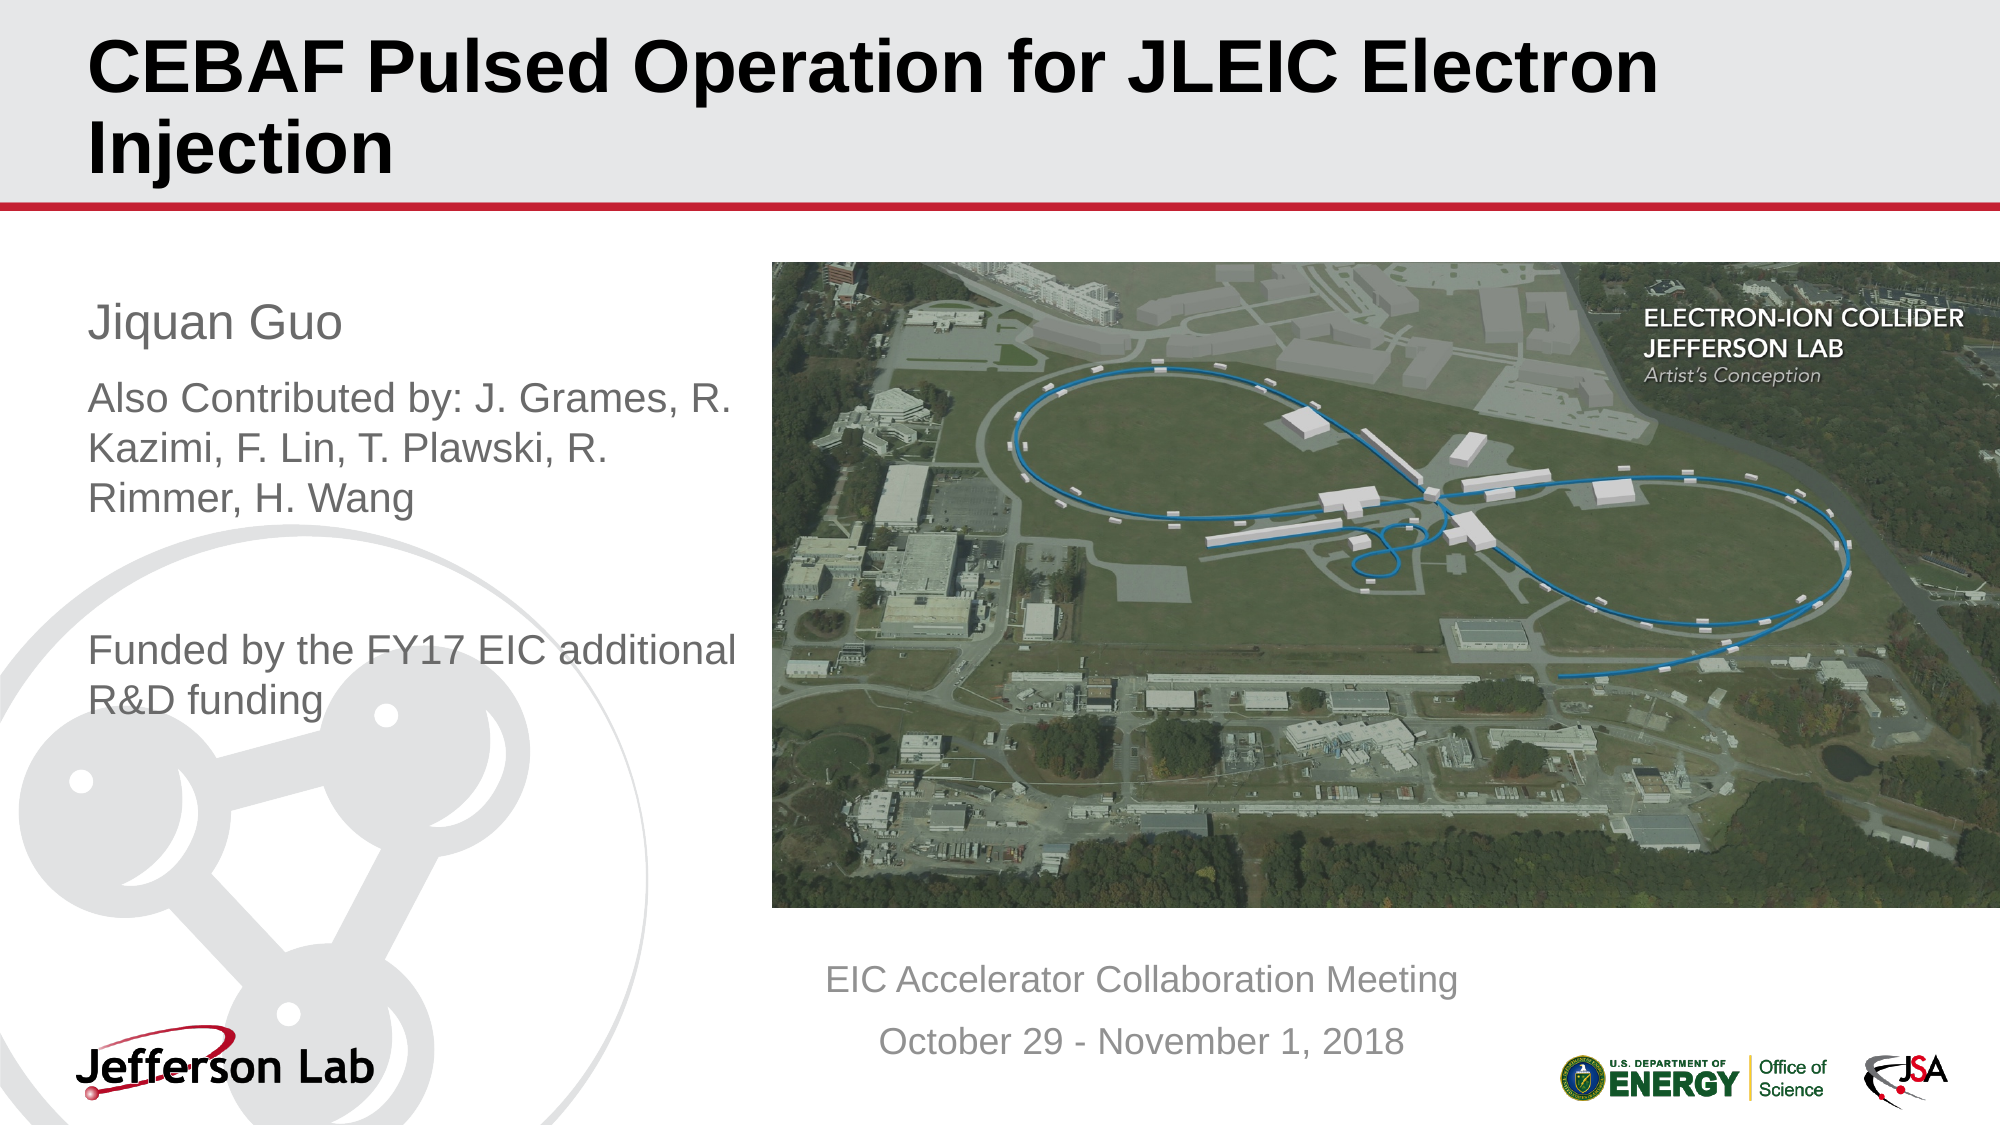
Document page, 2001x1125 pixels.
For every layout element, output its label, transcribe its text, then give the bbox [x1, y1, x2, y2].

picture [1614, 1055, 1827, 1101]
title CEBAF Pulsed Operation for JLEIC Electron Injection [72, 33, 1809, 185]
subtitle Jiquan Guo Also Contributed by: J. Grames, R. Kazimi, F. Lin, T. Plawski, R. Rimmer, H. Wang Funded by the FY17 EIC additional R&D funding [72, 282, 773, 954]
list EIC Accelerator Collaboration Meeting October 29 - November 1, 2018 [670, 953, 1614, 1103]
picture [0, 470, 674, 1125]
picture [1864, 1054, 1948, 1110]
picture [772, 262, 2000, 908]
